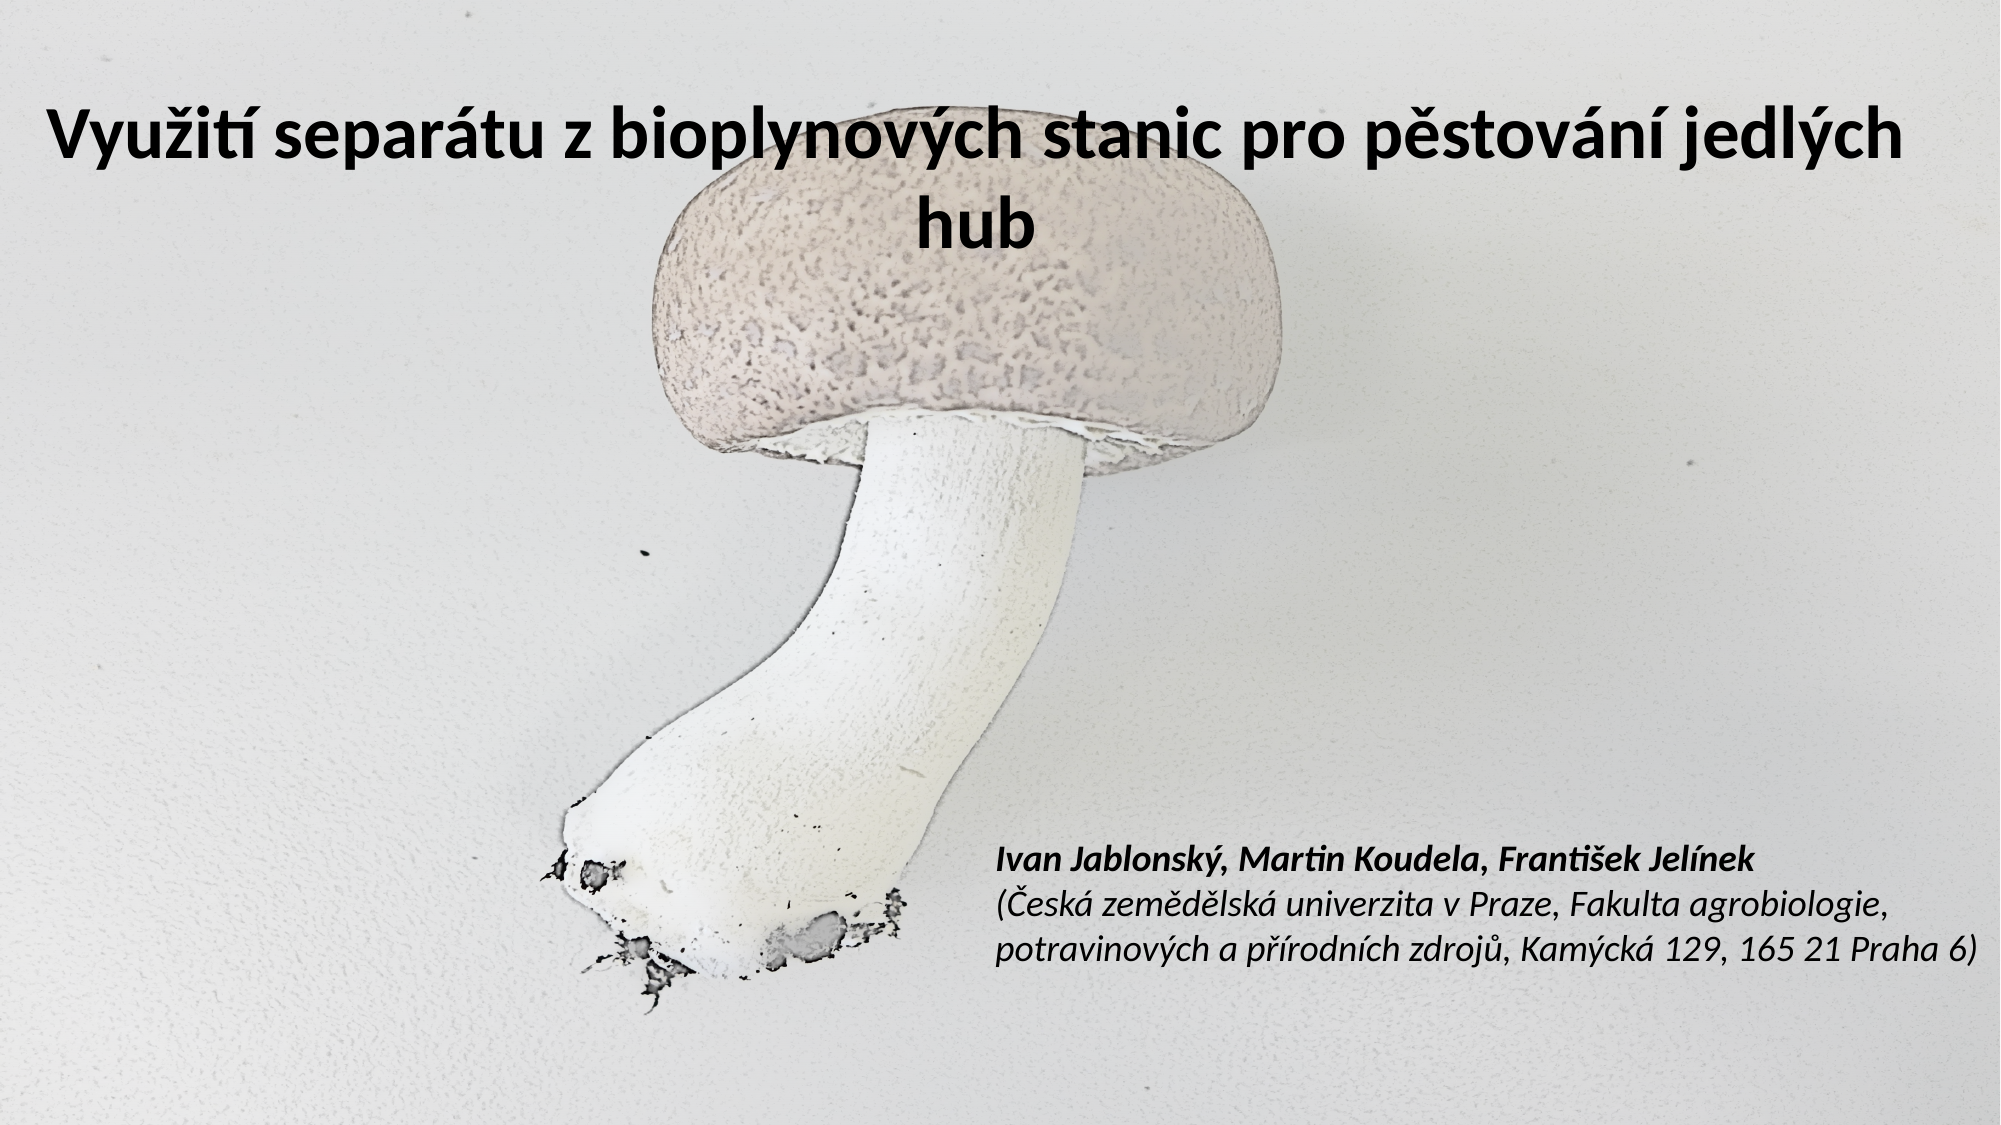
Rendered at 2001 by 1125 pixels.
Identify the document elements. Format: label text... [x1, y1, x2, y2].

picture [0, 0, 2001, 1125]
text_box Ivan Jablonský, Martin Koudela, František Jelínek (Česká zemědělská univerzita v Praze, Fakulta agrobiologie, potravinových a přírodních zdrojů, Kamýcká 129, 165 21 Praha 6) [980, 826, 2000, 1022]
text_box Využití separátu z bioplynových stanic pro pěstování jedlých hub [0, 75, 1985, 361]
